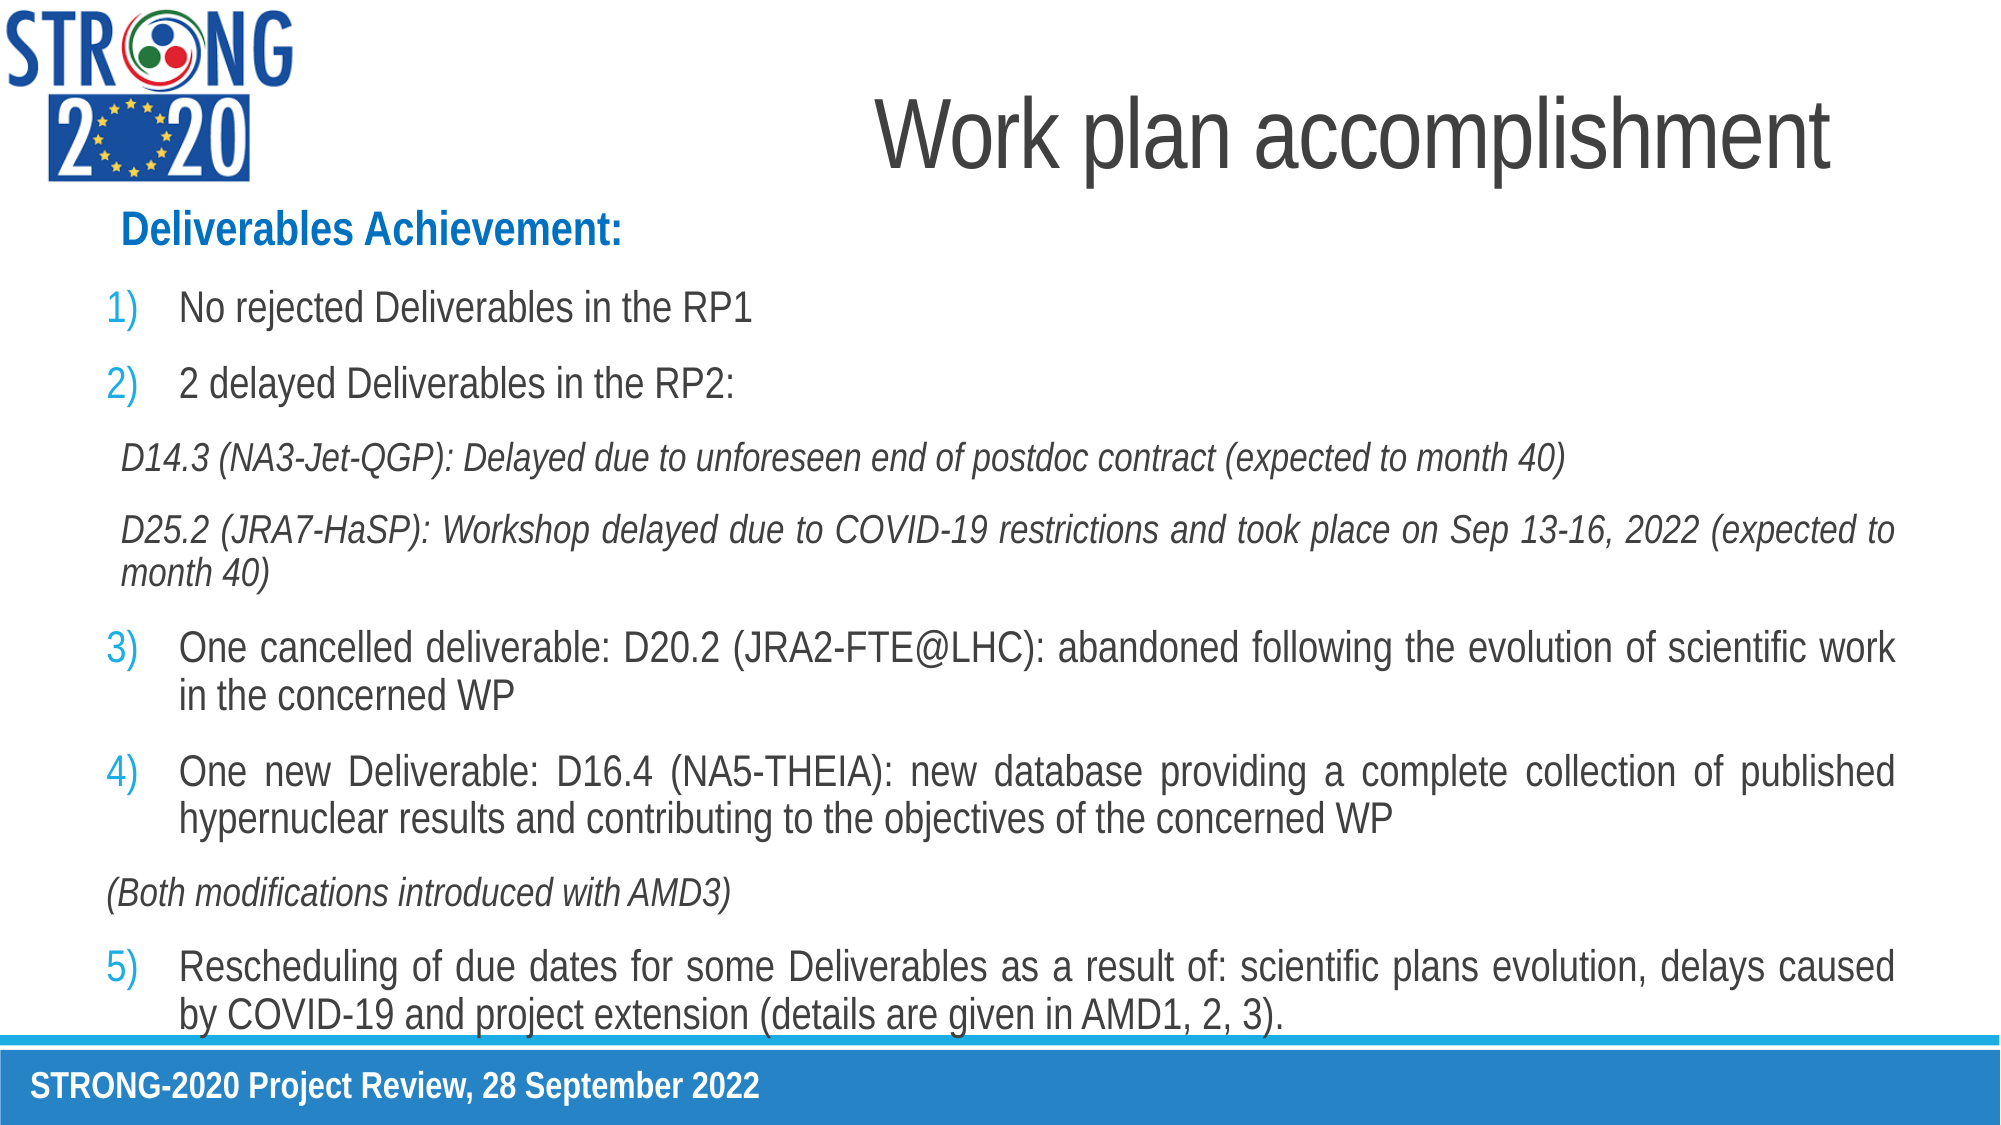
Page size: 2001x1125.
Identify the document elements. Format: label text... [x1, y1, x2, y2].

list Deliverables Achievement: No rejected Deliverables in the RP1 2 delayed Deliverables in the RP2: D14.3 (NA3-Jet-QGP): Delayed due to unforeseen end of postdoc contract (expected to month 40) D25.2 (JRA7-HaSP): Workshop delayed due to COVID-19 restrictions and took place on Sep 13-16, 2022 (expected to month 40) One cancelled deliverable: D20.2 (JRA2-FTE@LHC): abandoned following the evolution of scientific work in the concerned WP One new Deliverable: D16.4 (NA5-THEIA): new database providing a complete collection of published hypernuclear results and contributing to the objectives of the concerned WP (Both modifications introduced with AMD3) Rescheduling of due dates for some Deliverables as a result of: scientific plans evolution, delays caused by COVID-19 and project extension (details are given in AMD1, 2, 3). [106, 196, 1900, 1053]
picture [3, 0, 297, 204]
title Work plan accomplishment [196, 39, 1847, 197]
